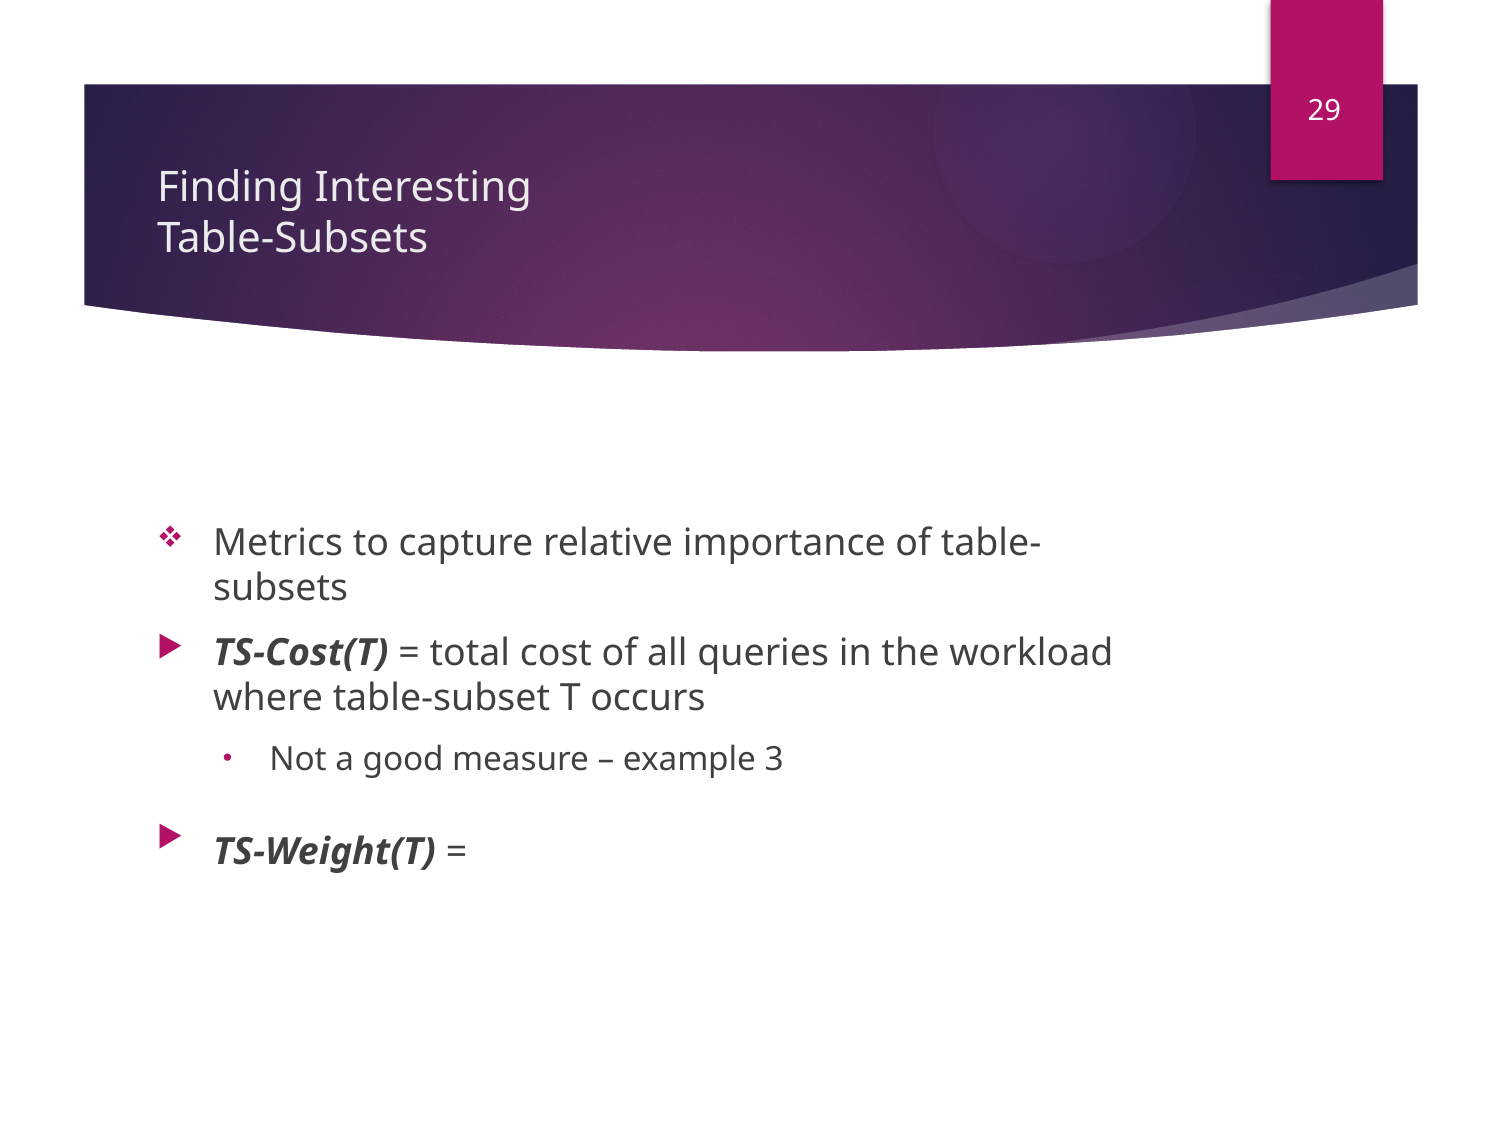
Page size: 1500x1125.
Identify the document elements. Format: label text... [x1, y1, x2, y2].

title Finding Interesting Table-Subsets [142, 152, 1183, 269]
slide_number 29 [1259, 48, 1390, 175]
